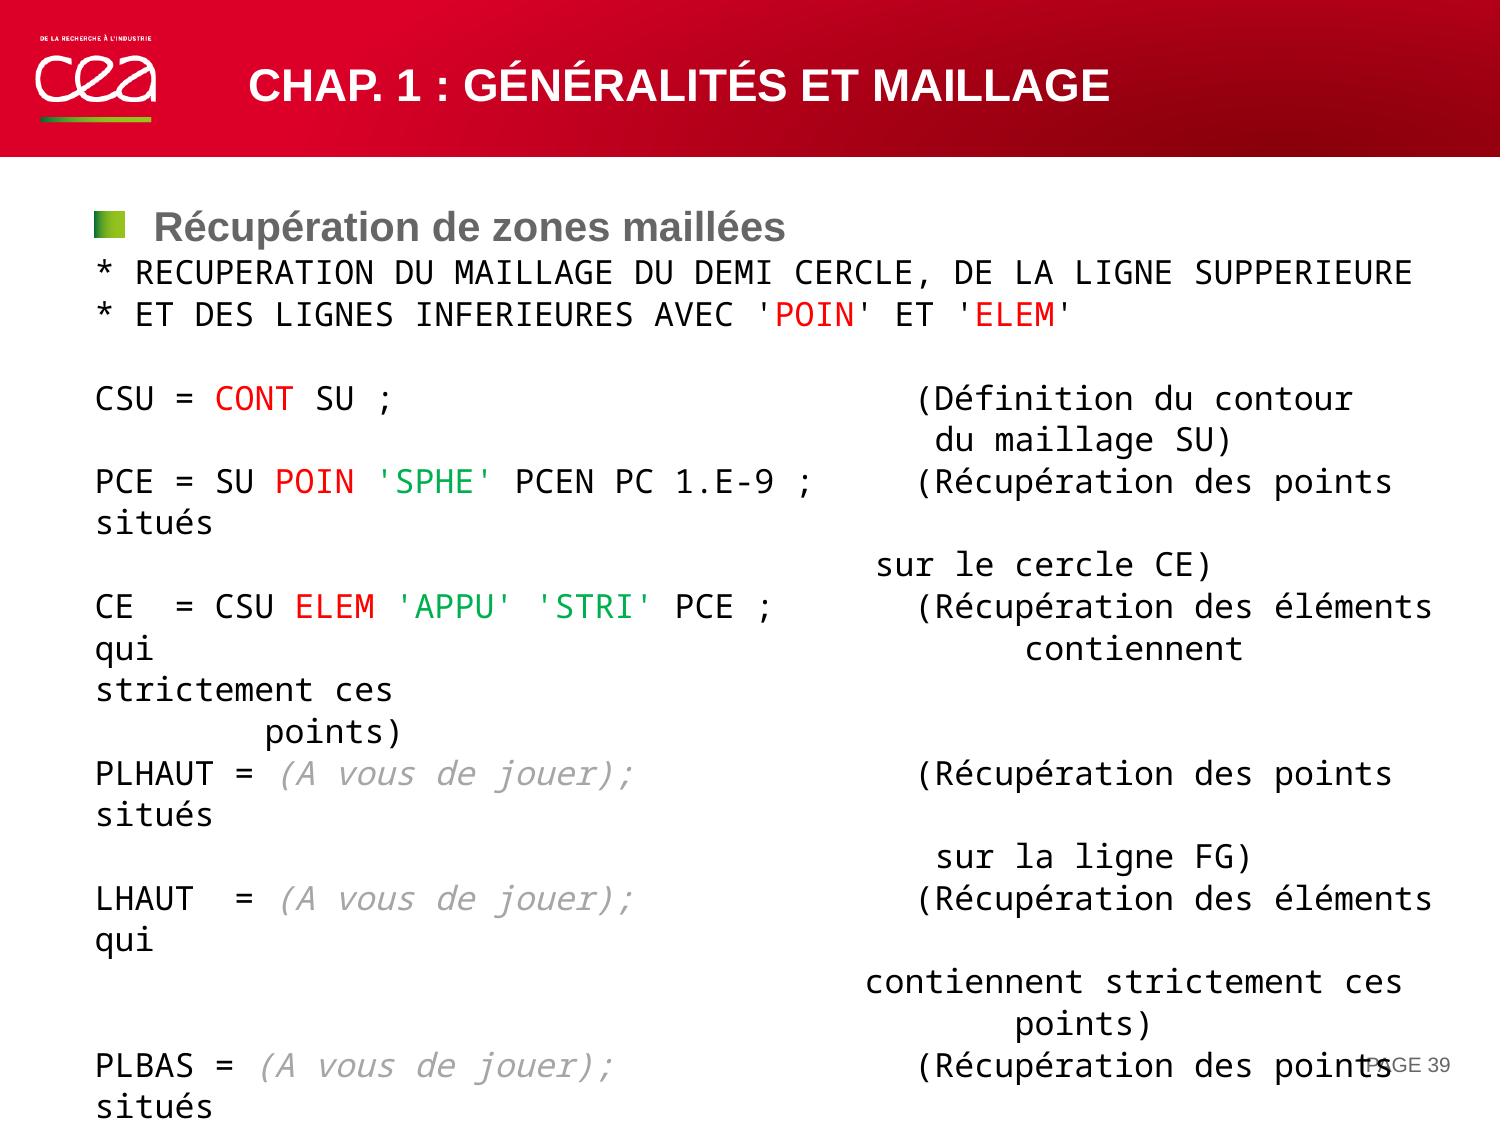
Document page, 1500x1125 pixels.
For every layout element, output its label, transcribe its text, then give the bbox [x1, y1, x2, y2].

picture [0, 0, 1500, 157]
list Récupération de zones maillées * RECUPERATION DU MAILLAGE DU DEMI CERCLE, DE LA LIGNE SUPPERIEURE * ET DES LIGNES INFERIEURES AVEC 'POIN' ET 'ELEM' CSU = CONT SU ; (Définition du contour du maillage SU) PCE = SU POIN 'SPHE' PCEN PC 1.E-9 ; (Récupération des points situés sur le cercle CE) CE = CSU ELEM 'APPU' 'STRI' PCE ; (Récupération des éléments qui contiennent strictement ces points) PLHAUT = (A vous de jouer); (Récupération des points situés sur la ligne FG) LHAUT = (A vous de jouer); (Récupération des éléments qui contiennent strictement ces points) PLBAS = (A vous de jouer); (Récupération des points situés sur la ligne AB) LBAS = (A vous de jouer); (Récupération des éléments qui contiennent strictement ces points) [94, 208, 1471, 1024]
slide_number PAGE 39 [1316, 1034, 1500, 1094]
picture [94, 211, 125, 238]
title Chap. 1 : généralités et maillage [248, 8, 1436, 158]
